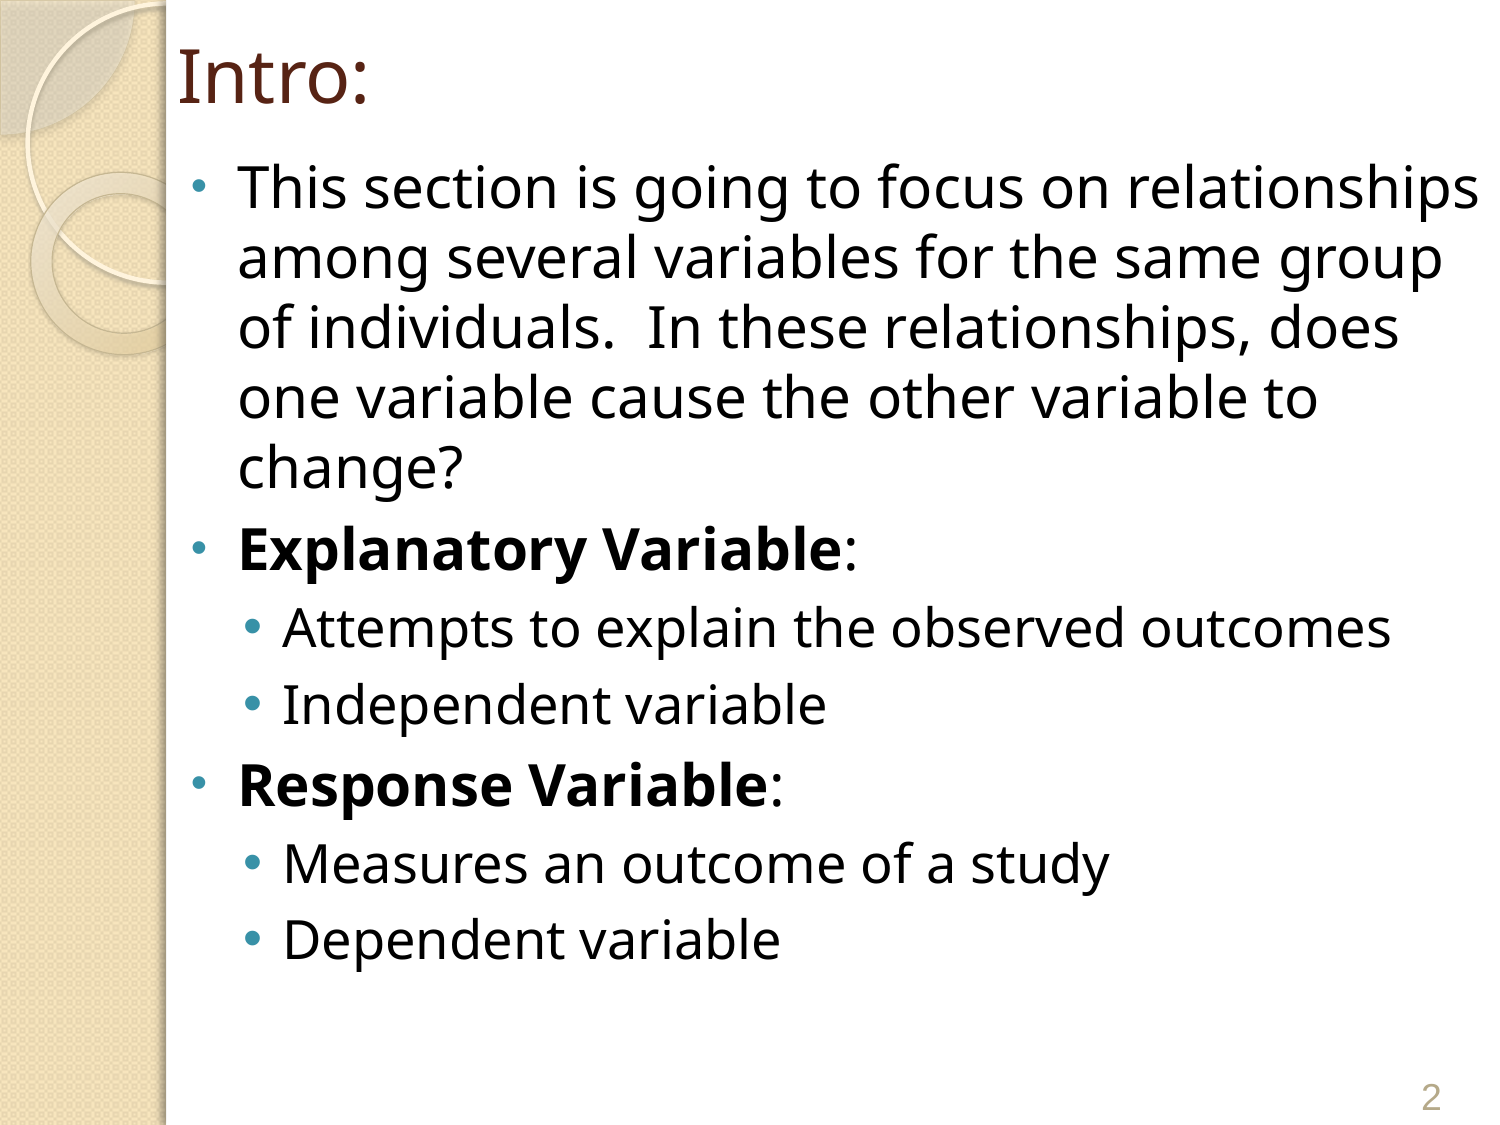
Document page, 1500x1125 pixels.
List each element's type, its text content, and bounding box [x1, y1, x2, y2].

list This section is going to focus on relationships among several variables for the same group of individuals. In these relationships, does one variable cause the other variable to change? Explanatory Variable: Attempts to explain the observed outcomes Independent variable Response Variable: Measures an outcome of a study Dependent variable [162, 143, 1500, 1125]
slide_number 2 [1374, 1034, 1488, 1125]
title Intro: [162, 3, 1500, 143]
